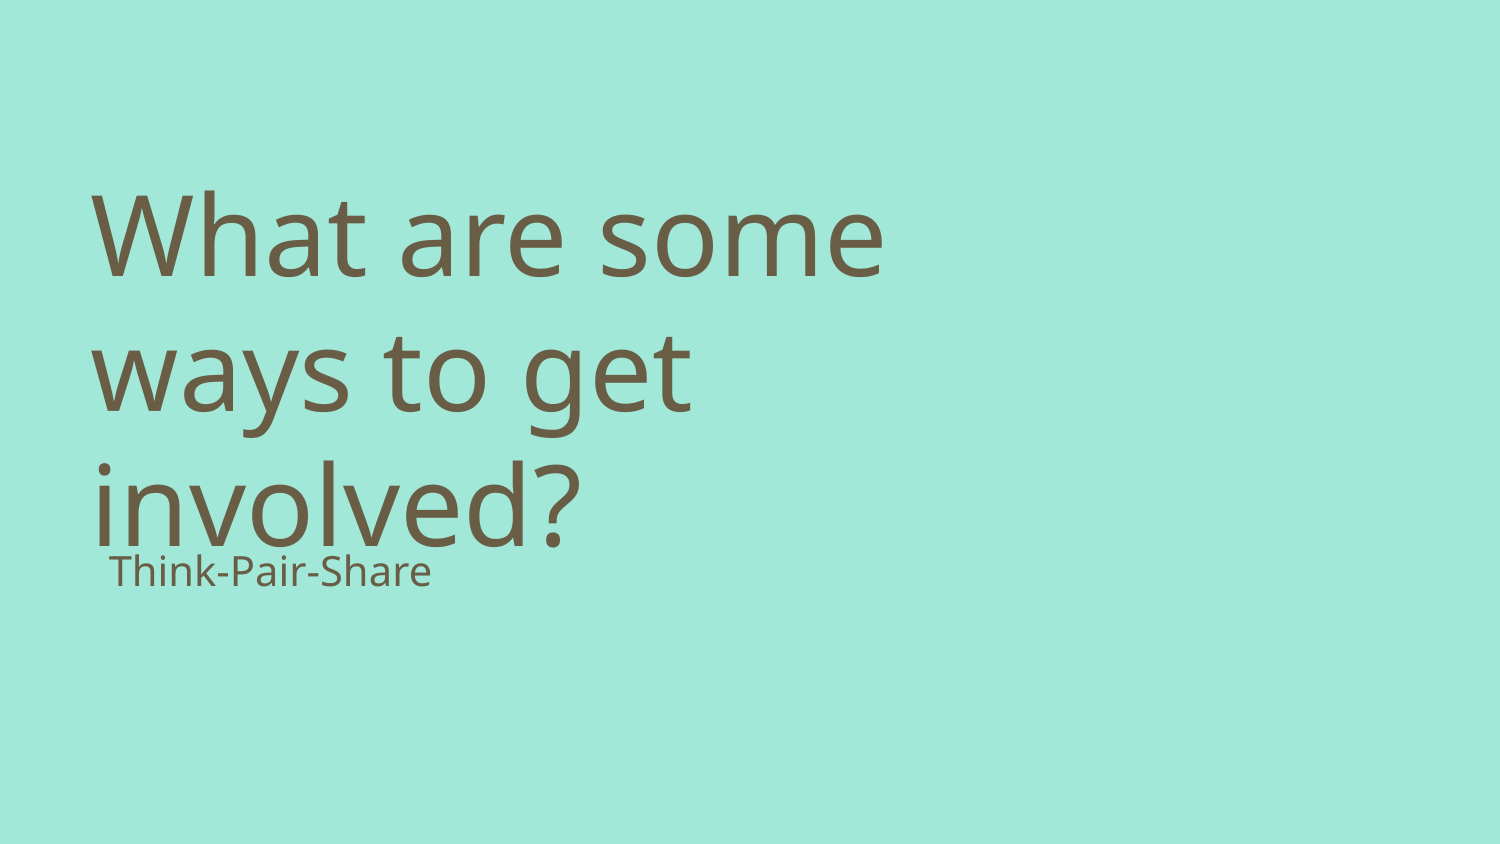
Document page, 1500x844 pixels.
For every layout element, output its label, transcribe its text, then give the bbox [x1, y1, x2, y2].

text_box Think-Pair-Share [93, 530, 477, 610]
title What are some ways to get involved? [75, 31, 997, 703]
